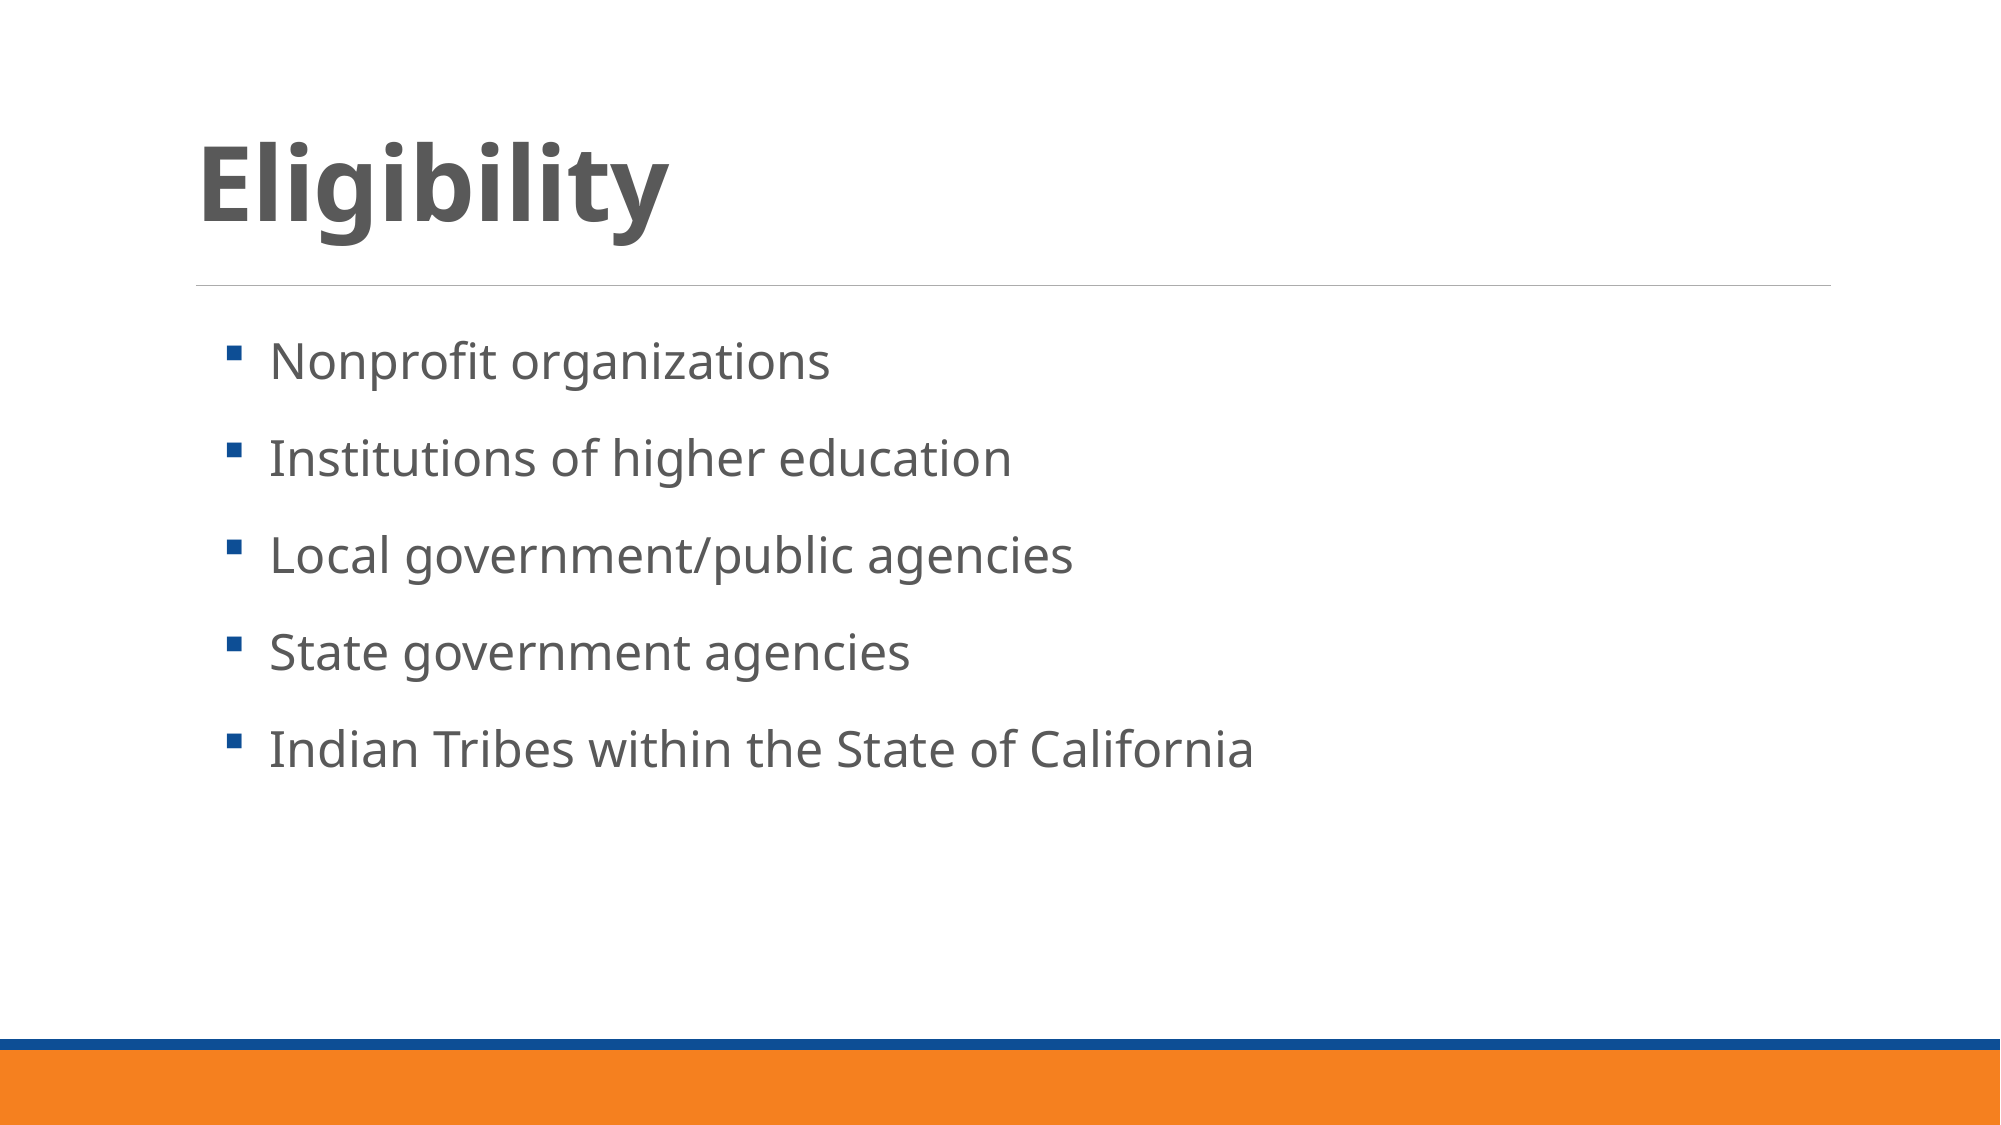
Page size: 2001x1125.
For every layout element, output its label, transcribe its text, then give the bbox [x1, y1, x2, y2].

title Eligibility [180, 109, 1830, 250]
list Nonprofit organizations Institutions of higher education Local government/public agencies State government agencies Indian Tribes within the State of California [174, 309, 1825, 970]
